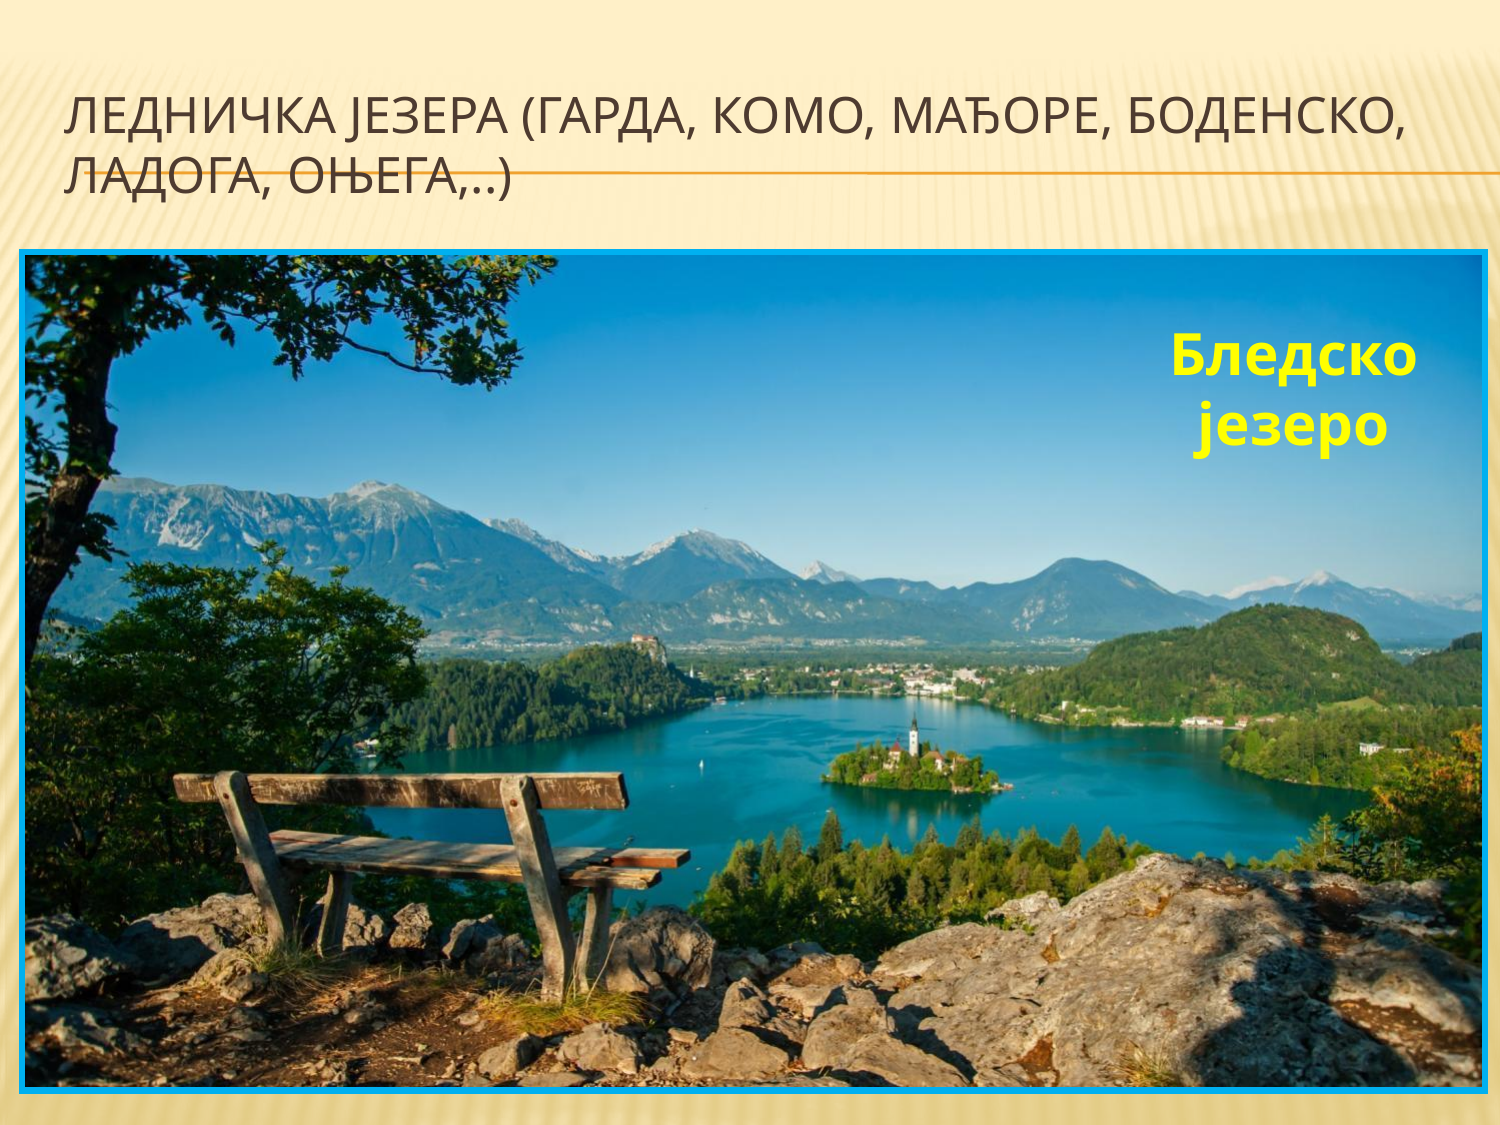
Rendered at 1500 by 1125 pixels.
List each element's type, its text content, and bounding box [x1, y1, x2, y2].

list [24, 254, 1483, 1088]
title Ледничка језера (Гарда, комо, мађоре, боденско, ладога, оњега,..) [50, 75, 1475, 213]
